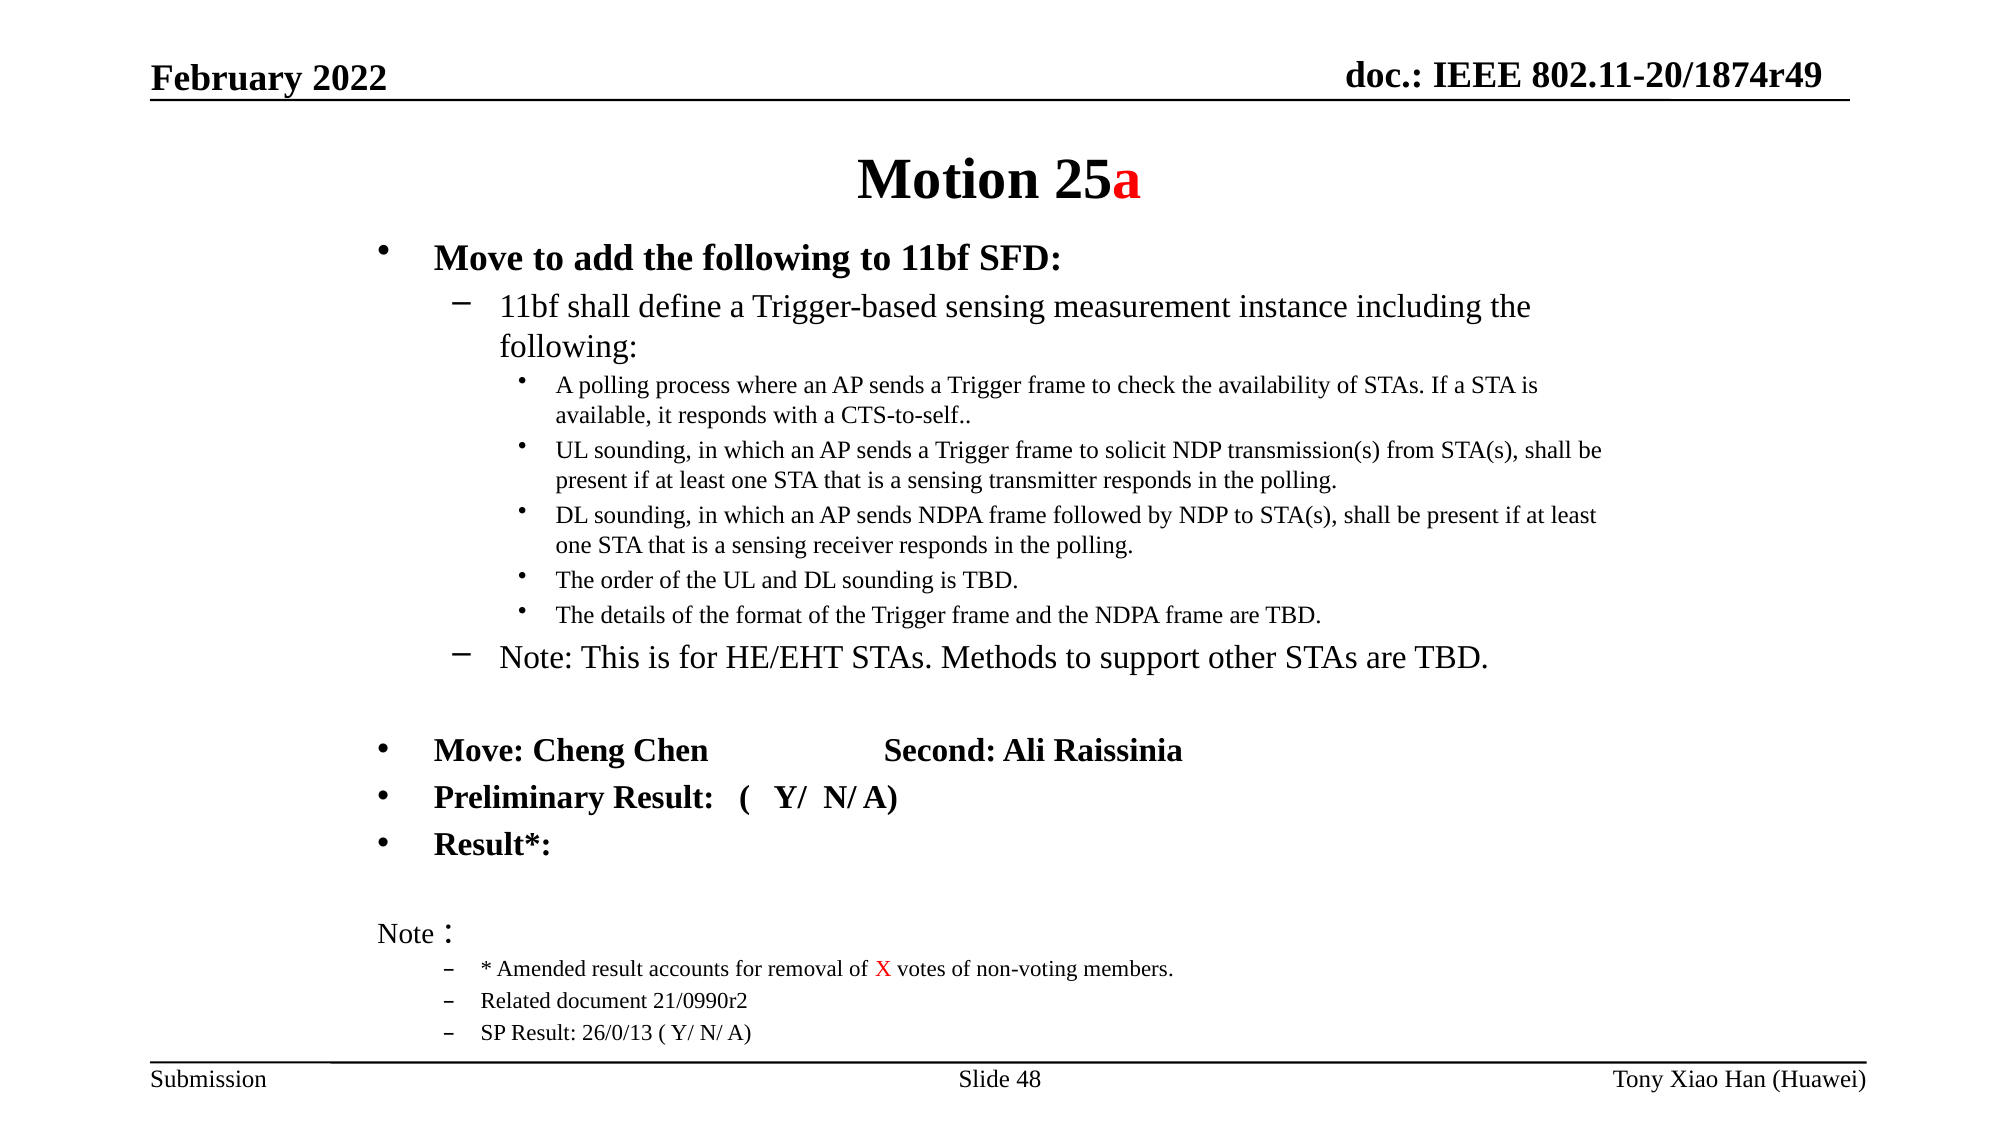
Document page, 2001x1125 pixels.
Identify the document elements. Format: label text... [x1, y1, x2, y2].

text_box Move to add the following to 11bf SFD: 11bf shall define a Trigger-based sensing measurement instance including the following: A polling process where an AP sends a Trigger frame to check the availability of STAs. If a STA is available, it responds with a CTS-to-self.. UL sounding, in which an AP sends a Trigger frame to solicit NDP transmission(s) from STA(s), shall be present if at least one STA that is a sensing transmitter responds in the polling. DL sounding, in which an AP sends NDPA frame followed by NDP to STA(s), shall be present if at least one STA that is a sensing receiver responds in the polling. The order of the UL and DL sounding is TBD. The details of the format of the Trigger frame and the NDPA frame are TBD. Note: This is for HE/EHT STAs. Methods to support other STAs are TBD. Move: Cheng Chen Second: Ali Raissinia Preliminary Result: ( Y/ N/ A) Result*: Note： * Amended result accounts for removal of X votes of non-voting members. Related document 21/0990r2 SP Result: 26/0/13 ( Y/ N/ A) [362, 224, 1638, 888]
text_box Motion 25a [362, 87, 1638, 224]
